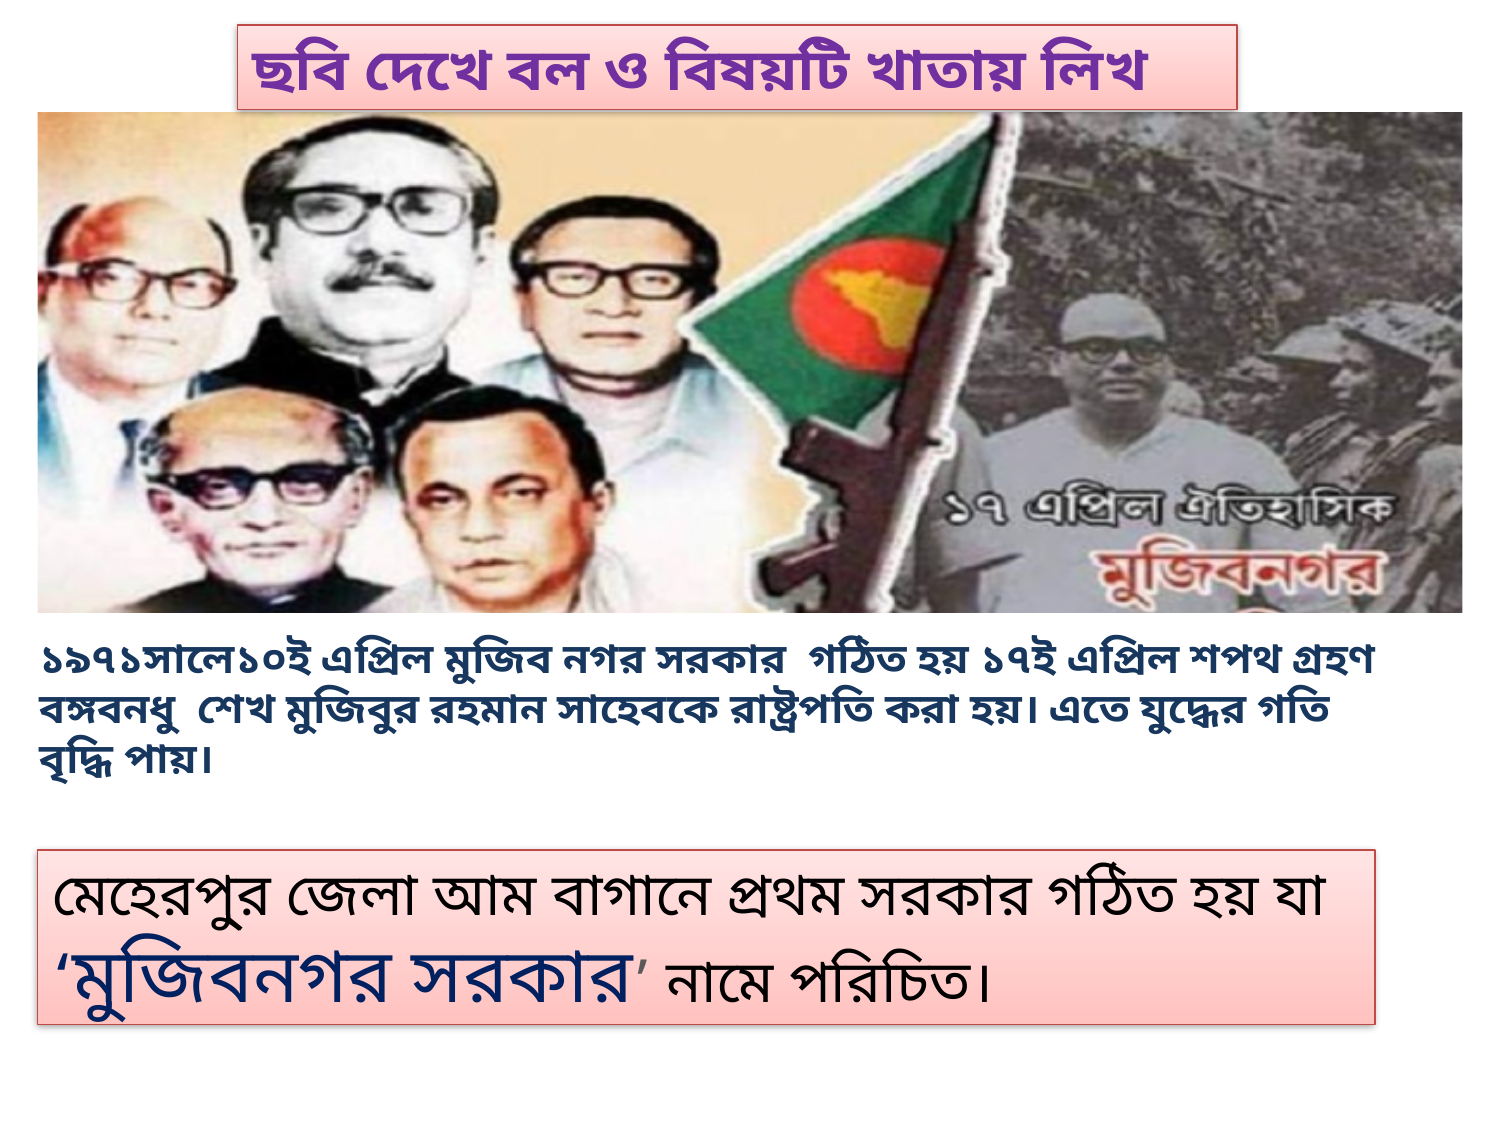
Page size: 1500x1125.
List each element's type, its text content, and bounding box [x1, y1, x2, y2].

picture [37, 112, 1463, 613]
text_box ১৯৭১সালে১০ই এপ্রিল মুজিব নগর সরকার গঠিত হয় ১৭ই এপ্রিল শপথ গ্রহণ বঙ্গবনধু শেখ মুজিবুর রহমান সাহেবকে রাষ্ট্রপতি করা হয়। এতে যুদ্ধের গতি বৃদ্ধি পায়। [24, 624, 1500, 840]
text_box ছবি দেখে বল ও বিষয়টি খাতায় লিখ [237, 24, 1238, 110]
text_box মেহেরপু্র জেলা আম বাগানে প্রথম সরকার গঠিত হয় যা ‘মুজিবনগর সরকার’ নামে পরিচিত। [37, 849, 1376, 1025]
